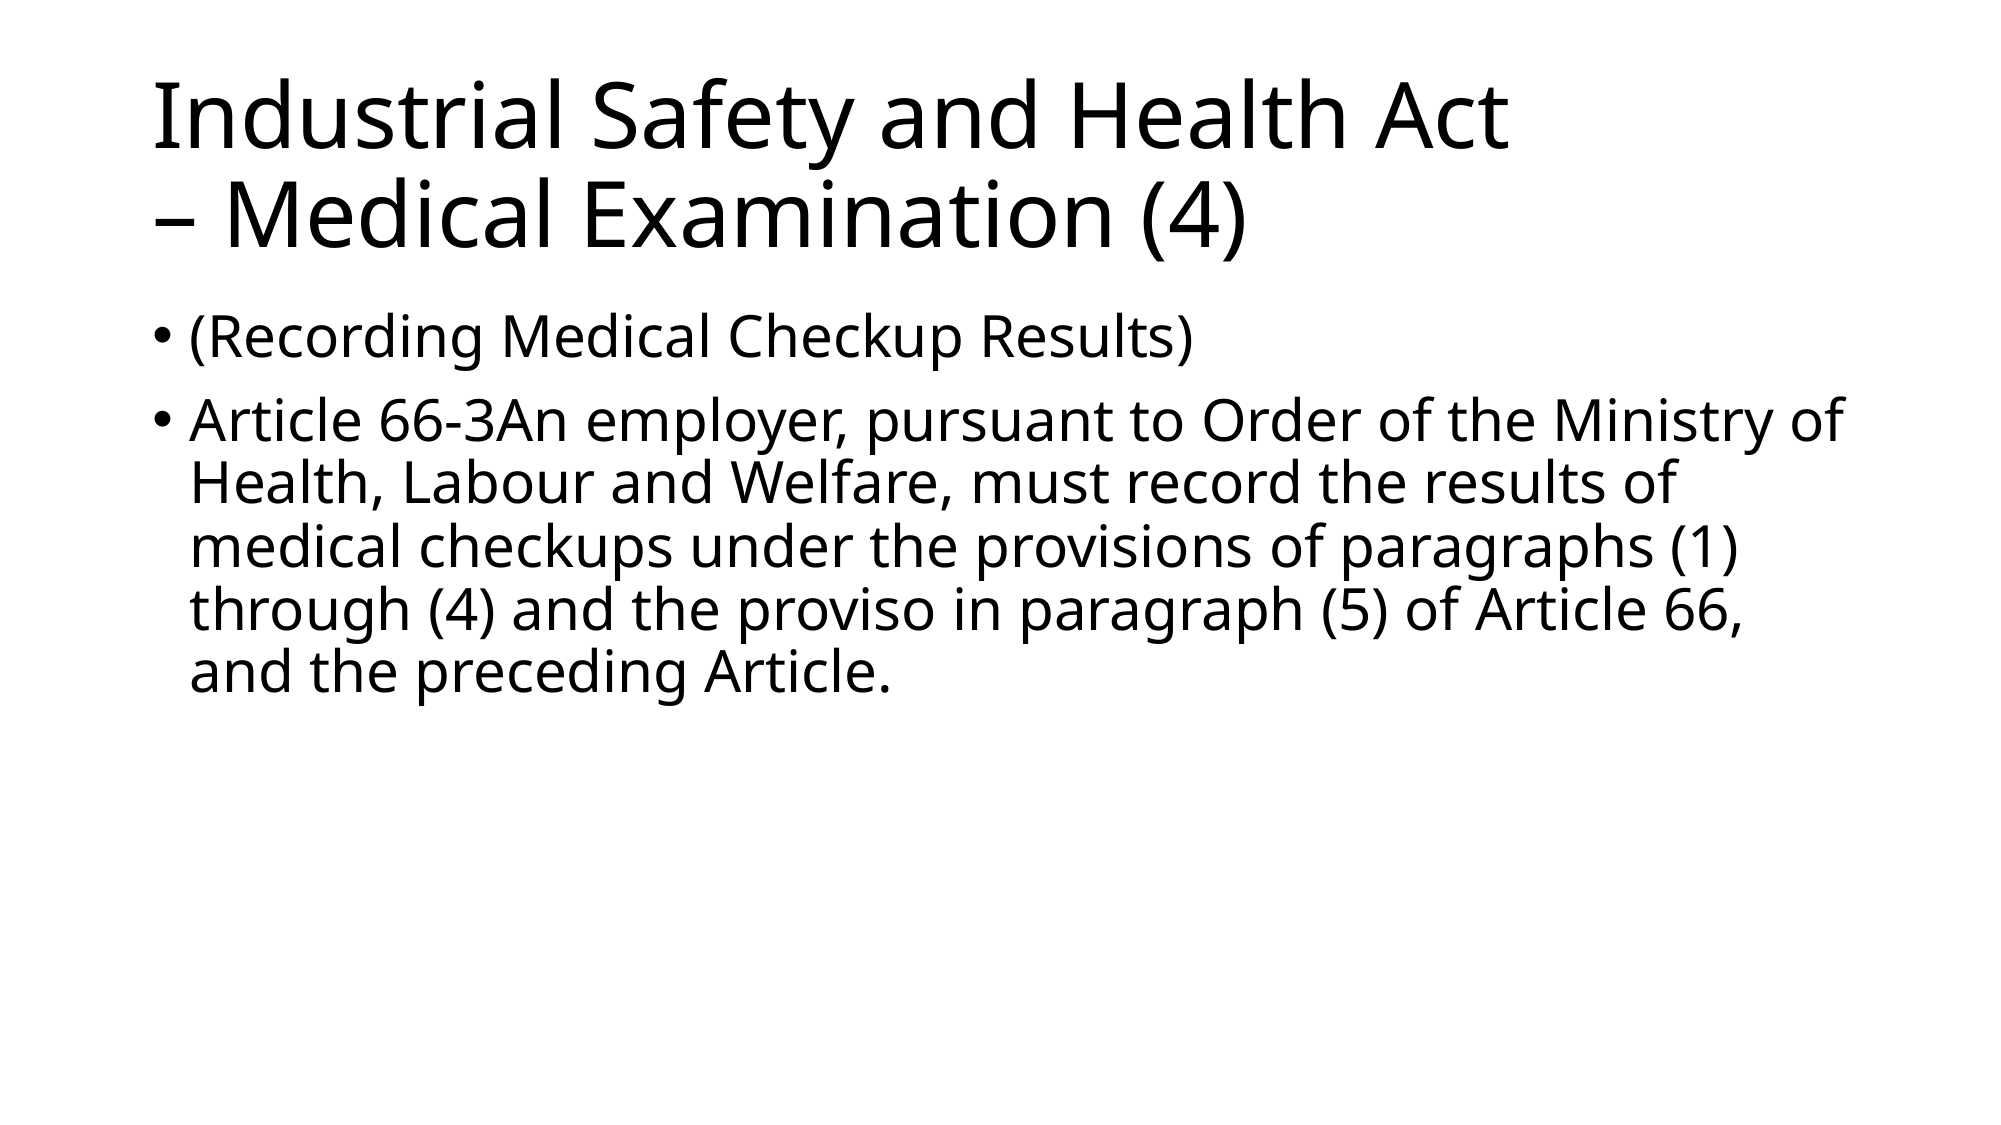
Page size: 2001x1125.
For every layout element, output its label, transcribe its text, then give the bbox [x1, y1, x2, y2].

title Industrial Safety and Health Act – Medical Examination (4) [137, 59, 1863, 278]
list (Recording Medical Checkup Results) Article 66-3An employer, pursuant to Order of the Ministry of Health, Labour and Welfare, must record the results of medical checkups under the provisions of paragraphs (1) through (4) and the proviso in paragraph (5) of Article 66, and the preceding Article. [137, 299, 1863, 1014]
